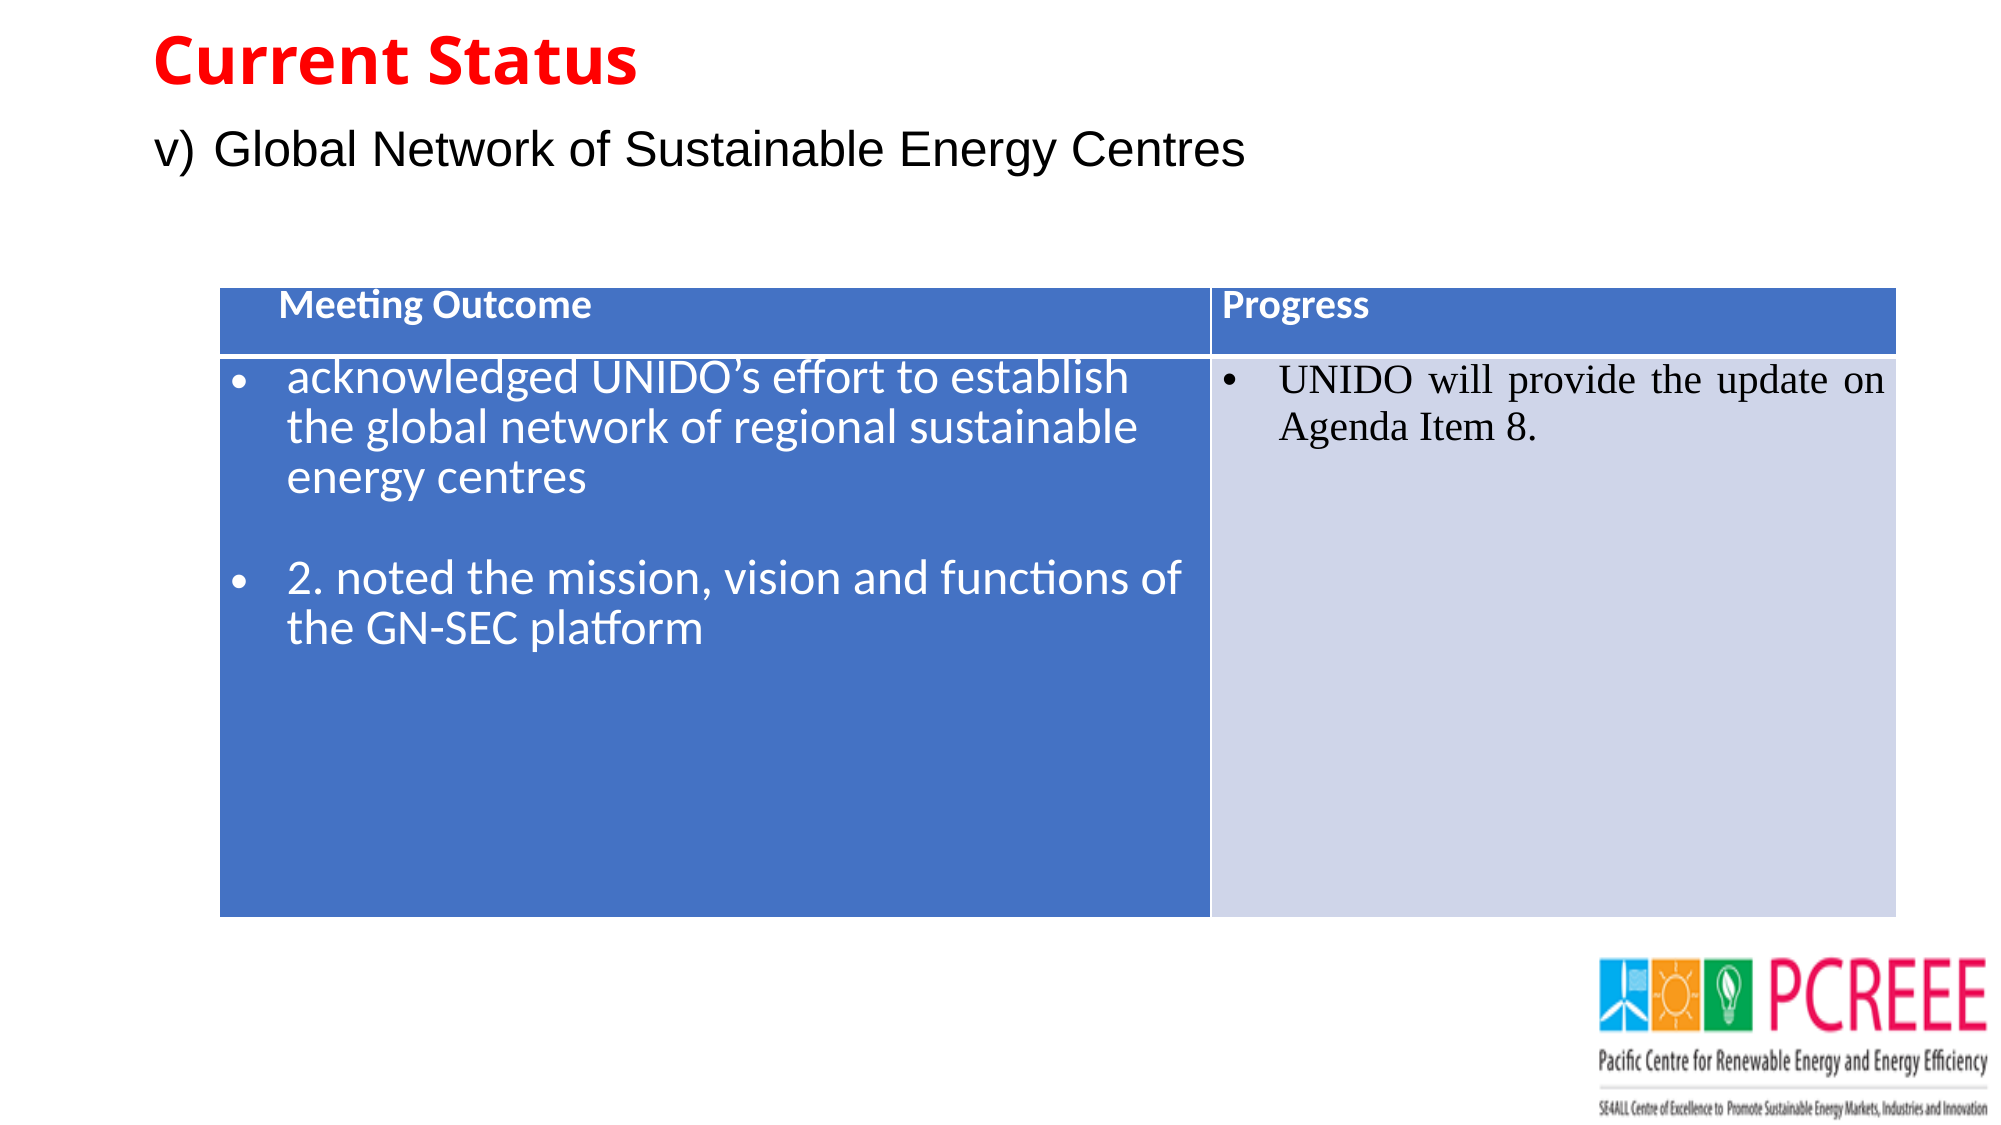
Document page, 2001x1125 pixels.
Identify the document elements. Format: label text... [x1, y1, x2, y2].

picture [1595, 949, 2000, 1125]
text_box v) Global Network of Sustainable Energy Centres [139, 109, 1964, 230]
table_cell acknowledged UNIDO’s effort to establish the global network of regional sustainable energy centres 2. noted the mission, vision and functions of the GN-SEC platform [220, 359, 1210, 917]
table_header Progress [1212, 288, 1896, 354]
table_header Meeting Outcome [220, 288, 1210, 354]
title Current Status [137, 0, 1863, 126]
table_cell UNIDO will provide the update on Agenda Item 8. [1212, 359, 1896, 917]
